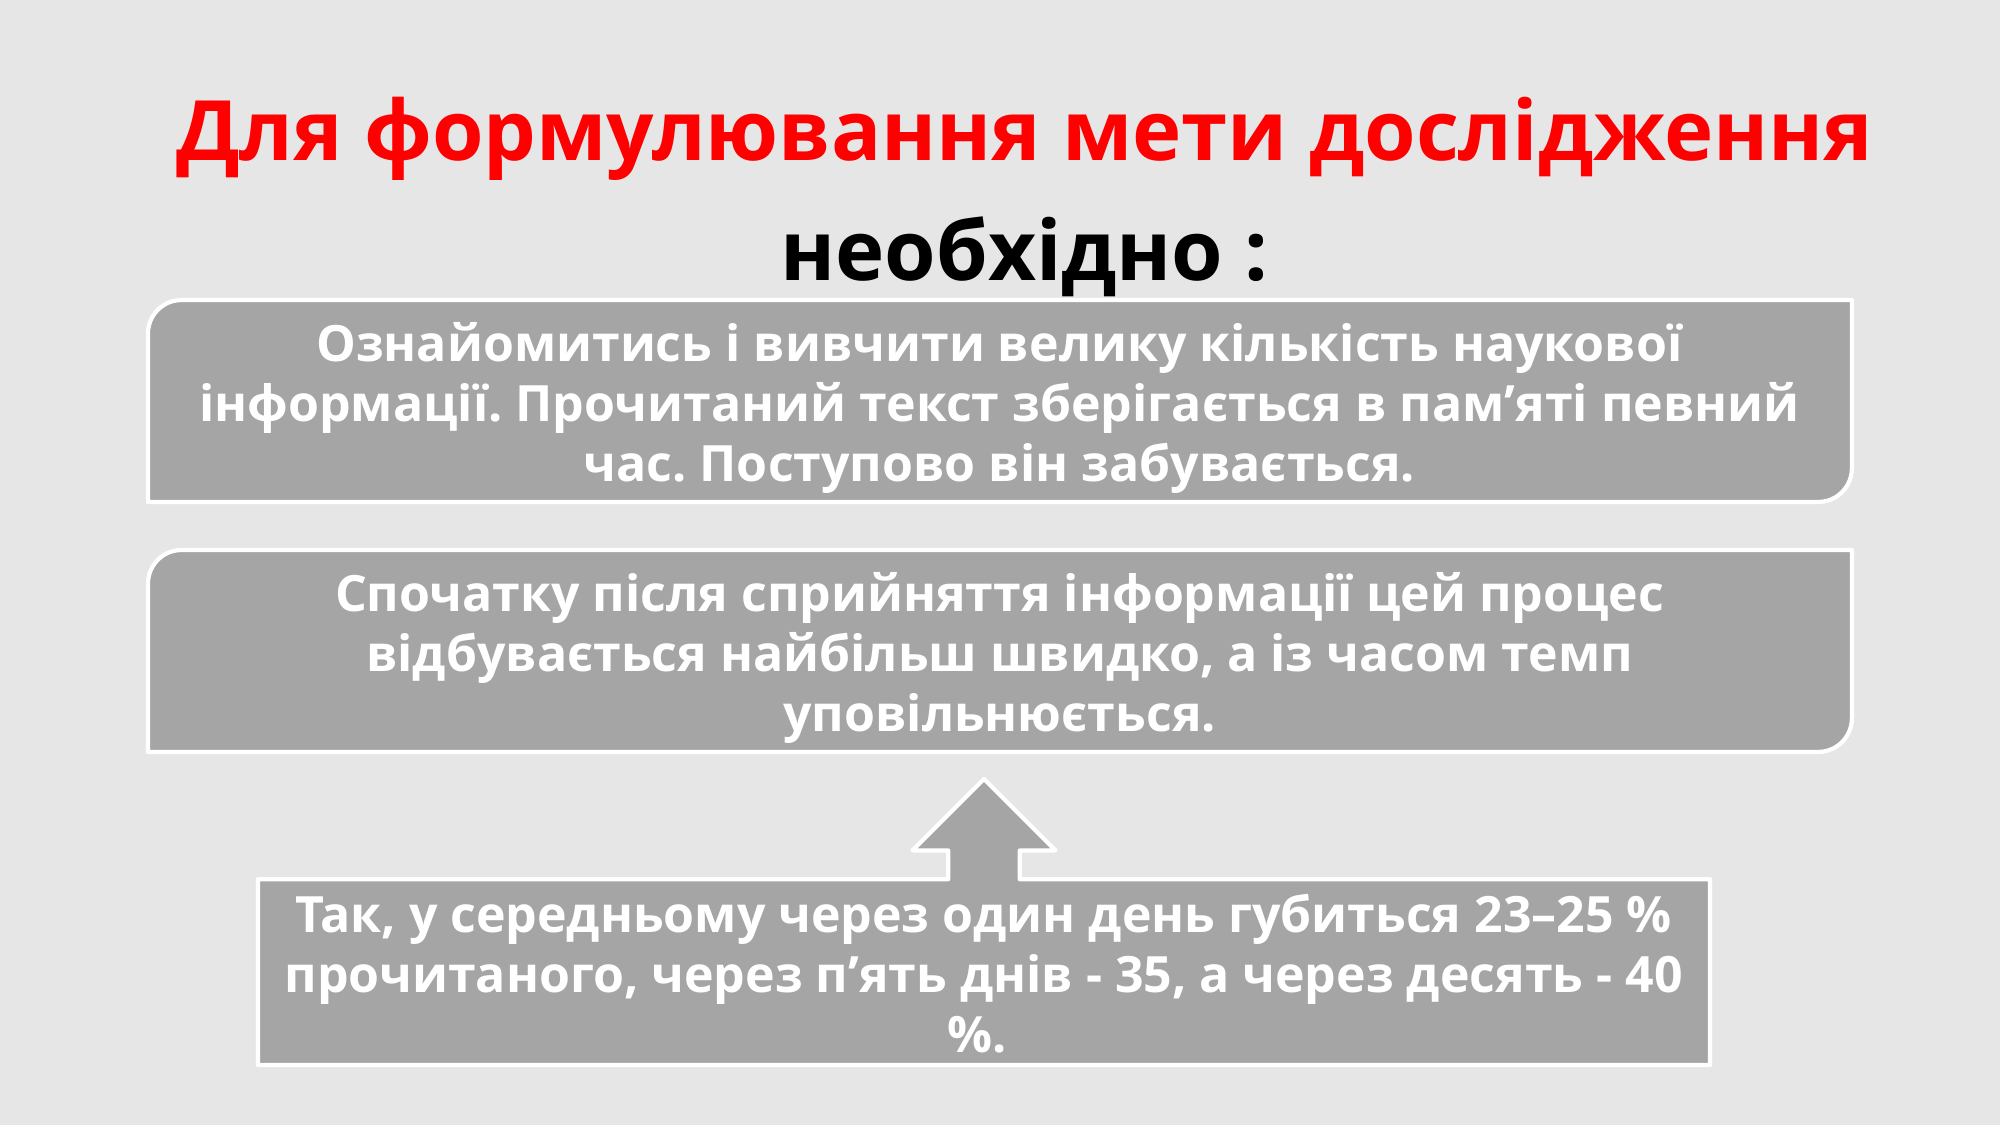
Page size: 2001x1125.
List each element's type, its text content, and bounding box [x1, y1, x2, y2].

text_box Так, у середньому через один день губиться 23–25 % прочитаного, через п’ять днів - 35, а через десять - 40 %. [255, 776, 1713, 1068]
text_box Спочатку після сприйняття інформації цей процес відбувається найбільш швидко, а із часом темп уповільнюється. [145, 547, 1855, 755]
list Для формулювання мети дослідження необхідно : [69, 50, 1980, 1092]
text_box Ознайомитись і вивчити велику кількість наукової інформації. Прочитаний текст зберігається в пам’яті певний час. Поступово він забувається. [145, 297, 1855, 505]
